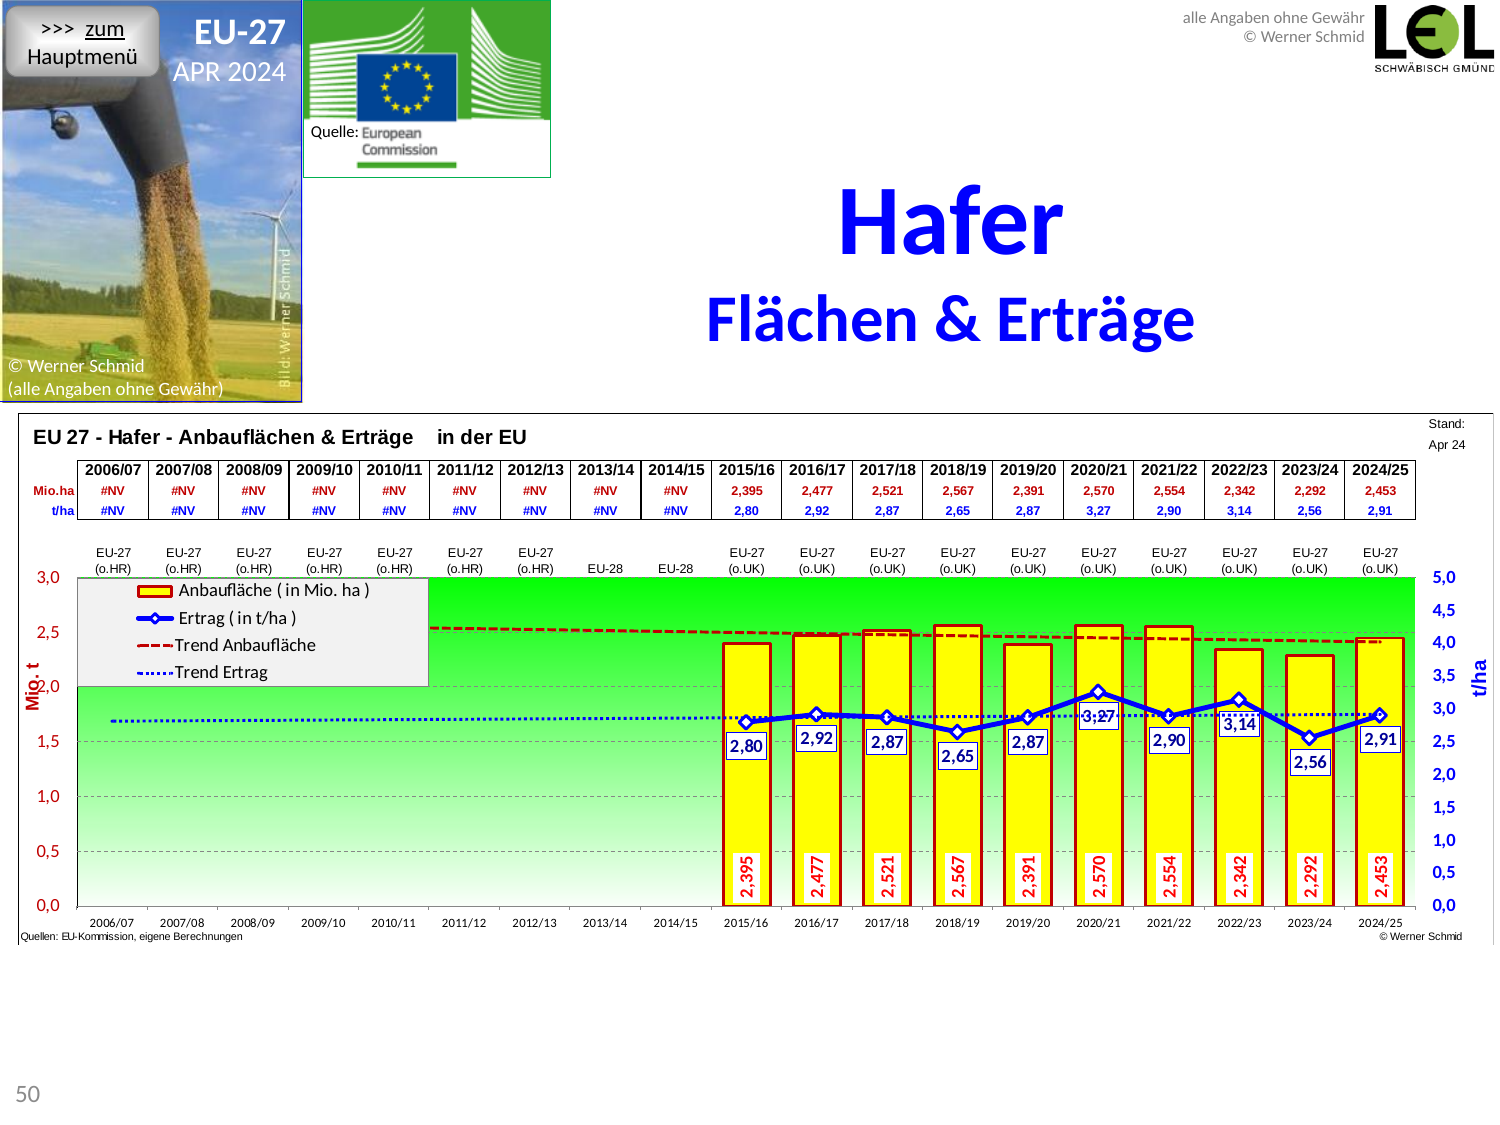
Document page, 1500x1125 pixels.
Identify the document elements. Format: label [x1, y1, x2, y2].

text_box [3, 3, 162, 79]
picture [0, 0, 305, 403]
picture [17, 413, 1495, 947]
picture [1375, 5, 1495, 72]
picture [304, 1, 550, 177]
picture [0, 0, 301, 401]
slide_number [0, 1062, 350, 1123]
text_box [691, 147, 1211, 363]
